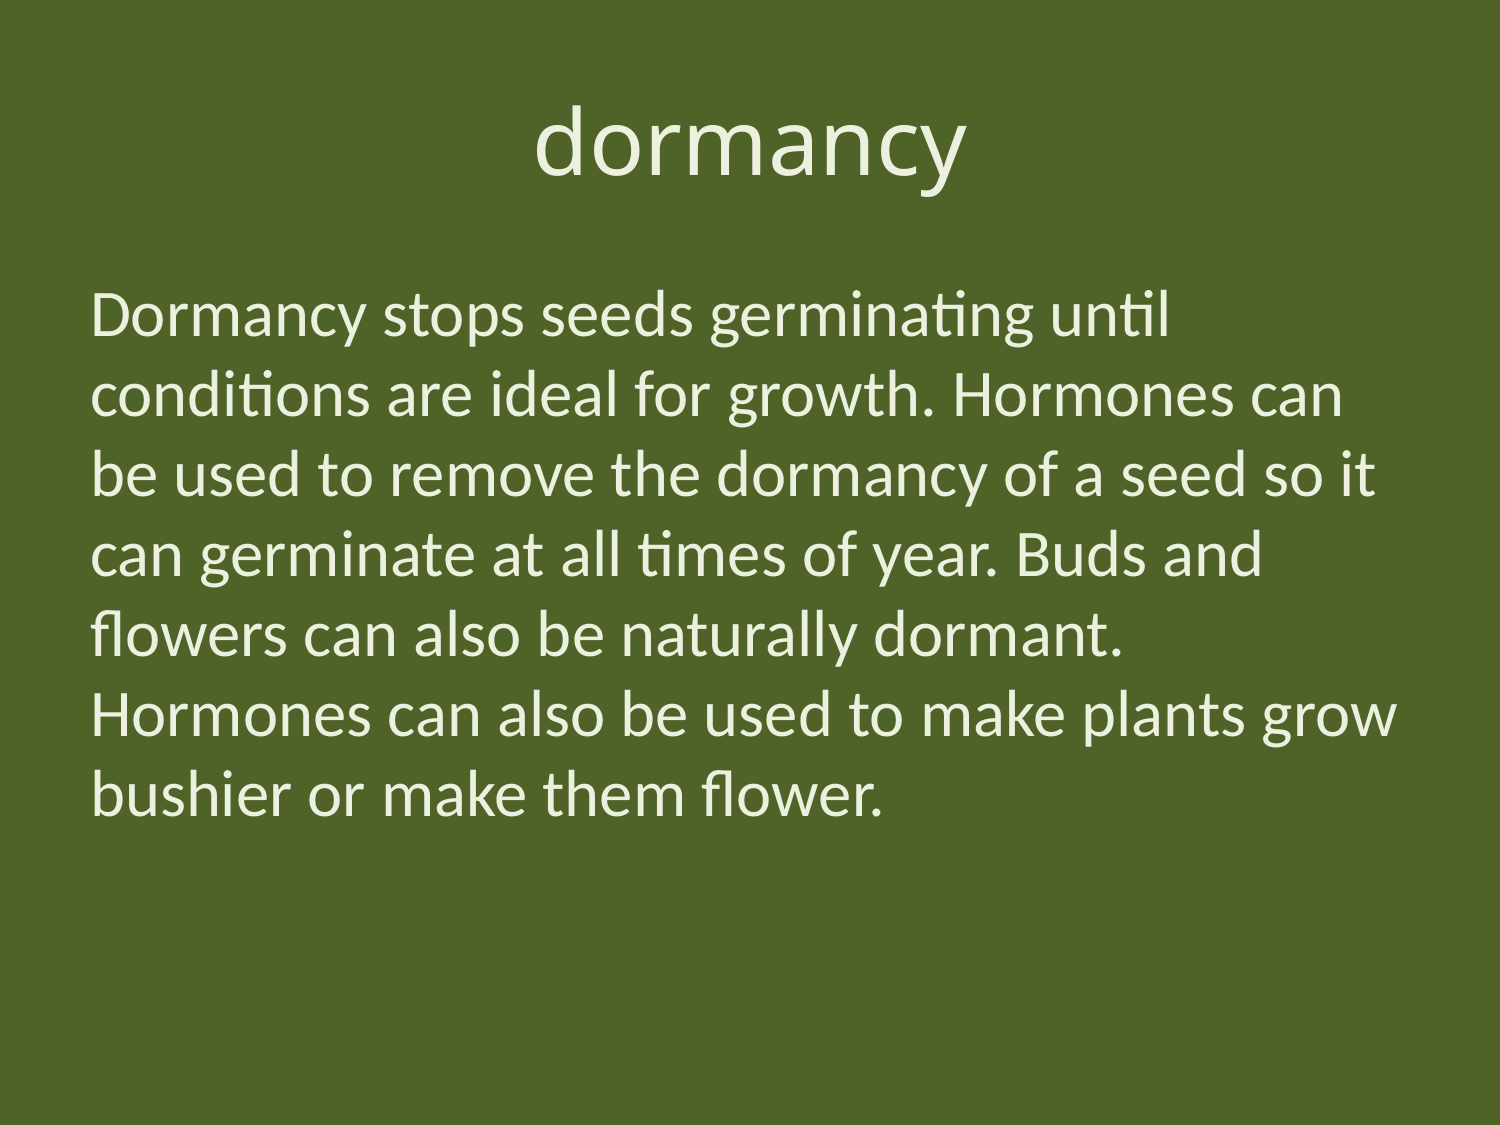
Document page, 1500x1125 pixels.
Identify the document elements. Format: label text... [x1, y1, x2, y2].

title dormancy [75, 45, 1425, 233]
list Dormancy stops seeds germinating until conditions are ideal for growth. Hormones can be used to remove the dormancy of a seed so it can germinate at all times of year. Buds and flowers can also be naturally dormant. Hormones can also be used to make plants grow bushier or make them flower. [75, 262, 1425, 1005]
